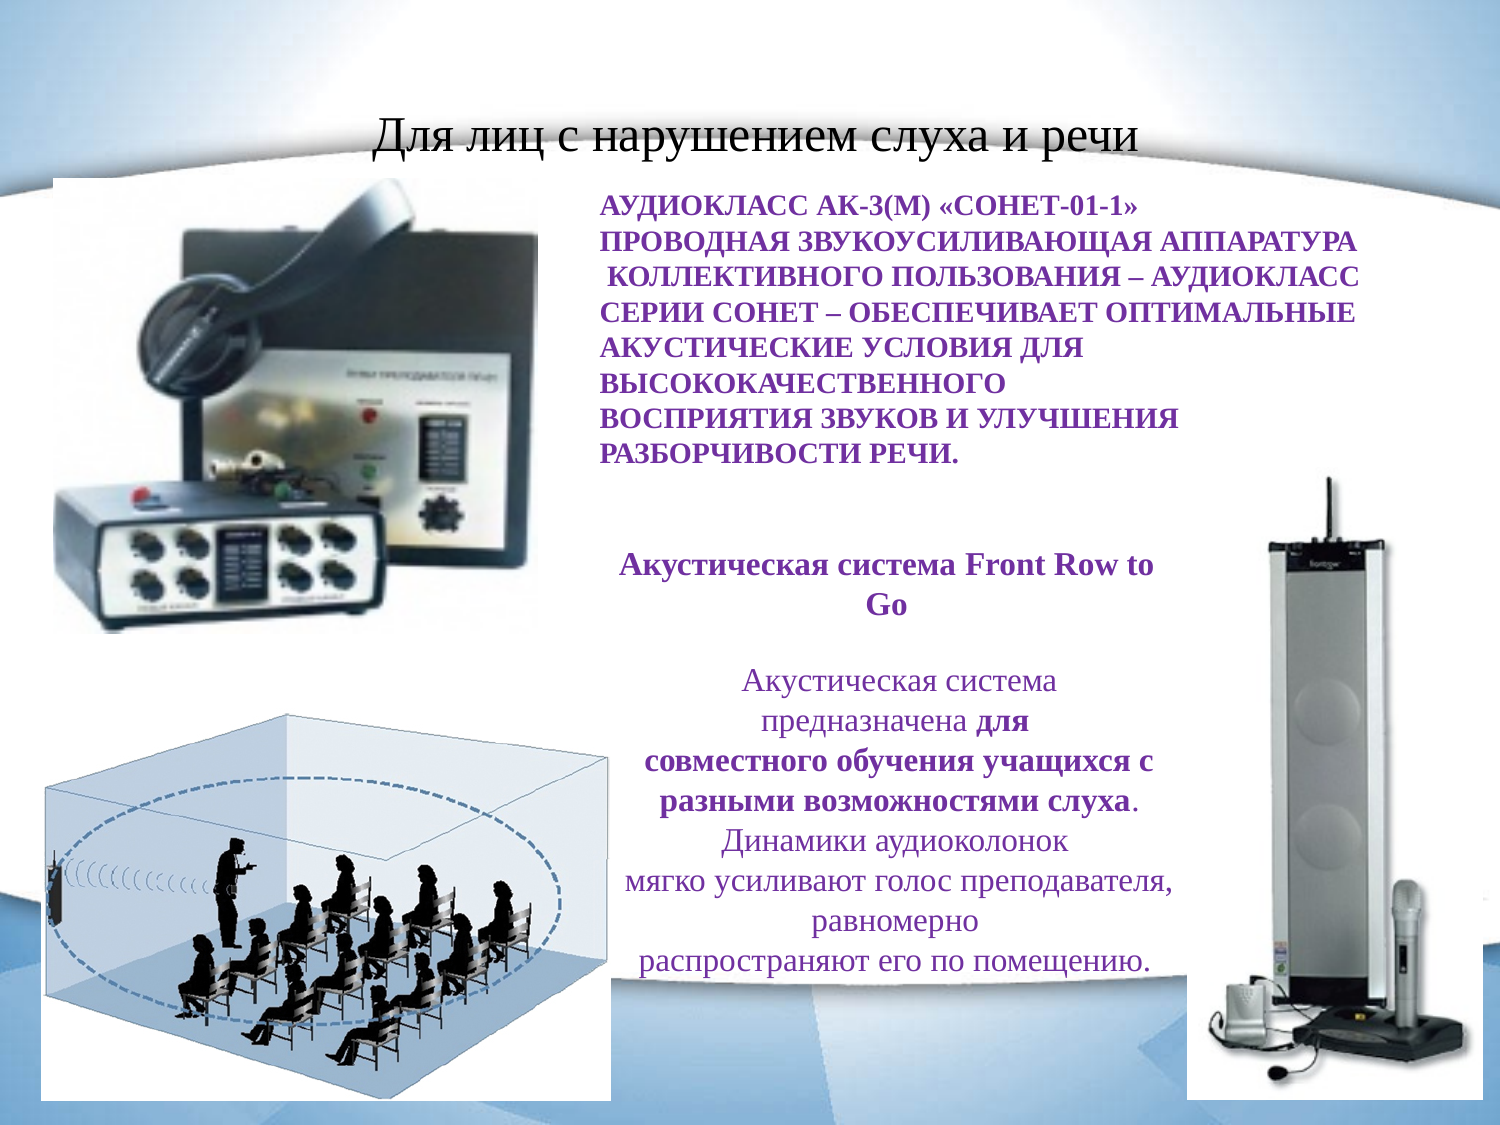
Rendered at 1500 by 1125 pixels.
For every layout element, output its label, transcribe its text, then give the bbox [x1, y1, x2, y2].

picture [0, 0, 1500, 1125]
text_box Акустическая система предназначена для совместного обучения учащихся с разными возможностями слуха. Динамики аудиоколонок мягко усиливают голос преподавателя, равномерно распространяют его по помещению. [610, 650, 1181, 985]
title Аудиокласс АК-3(М) «Сонет-01-1» Проводная звукоусиливающая аппаратура коллективного пользования – аудиокласс серии Сонет – обеспечивает оптимальные акустические условия для высококачественного восприятия звуков и улучшения разборчивости речи. [584, 178, 1412, 587]
list Для лиц с нарушением слуха и речи [52, 66, 1459, 169]
text_box Акустическая система Front Row to Go [586, 534, 1181, 630]
